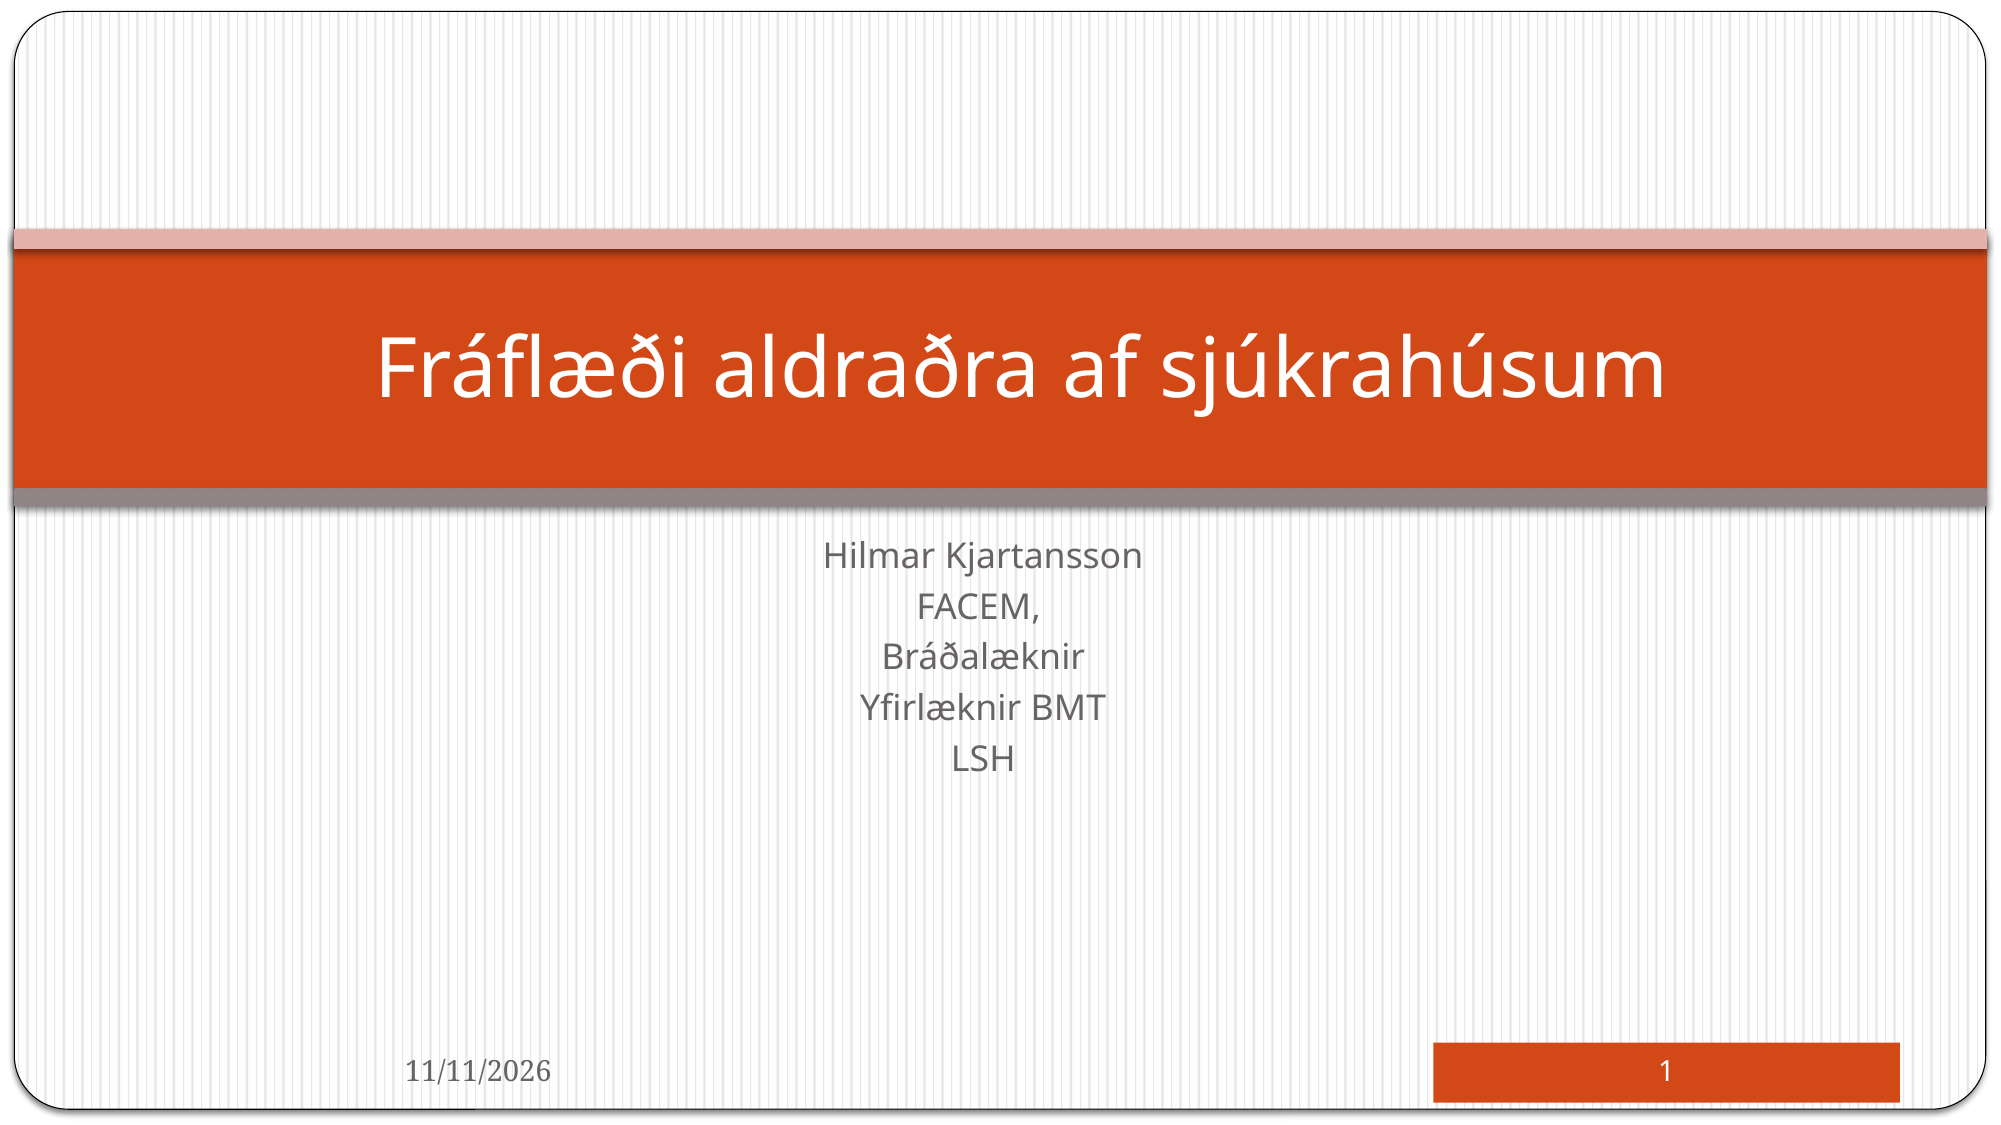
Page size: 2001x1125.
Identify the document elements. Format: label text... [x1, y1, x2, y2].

slide_number 1 [1433, 1042, 1900, 1103]
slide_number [99, 1042, 567, 1103]
subtitle Hilmar Kjartansson FACEM, Bráðalæknir Yfirlæknir BMT LSH [283, 525, 1684, 788]
title Fráflæði aldraðra af sjúkrahúsum [99, 247, 1900, 489]
